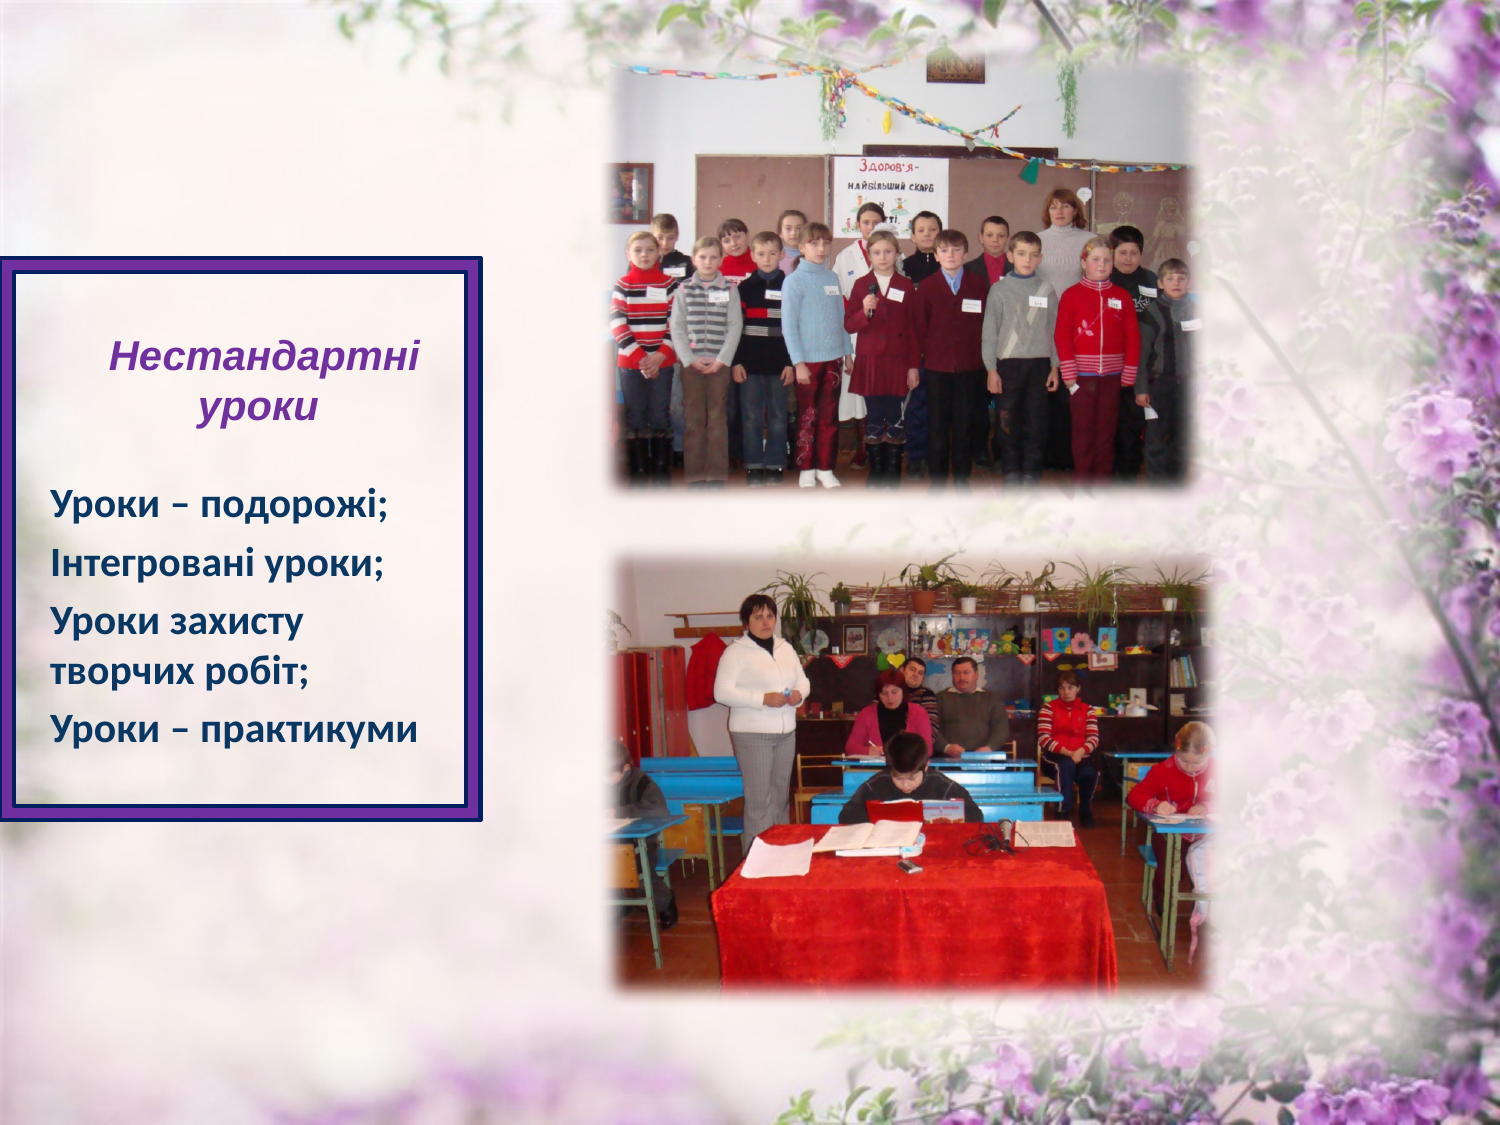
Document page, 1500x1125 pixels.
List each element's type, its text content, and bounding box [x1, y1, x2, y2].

list Уроки – подорожі; Інтегровані уроки; Уроки захисту творчих робіт; Уроки – практикуми [35, 468, 446, 785]
text_box [0, 256, 483, 822]
title Нестандартні уроки [35, 246, 494, 437]
picture [0, 0, 1500, 1125]
picture [16, 274, 464, 804]
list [597, 46, 1208, 505]
